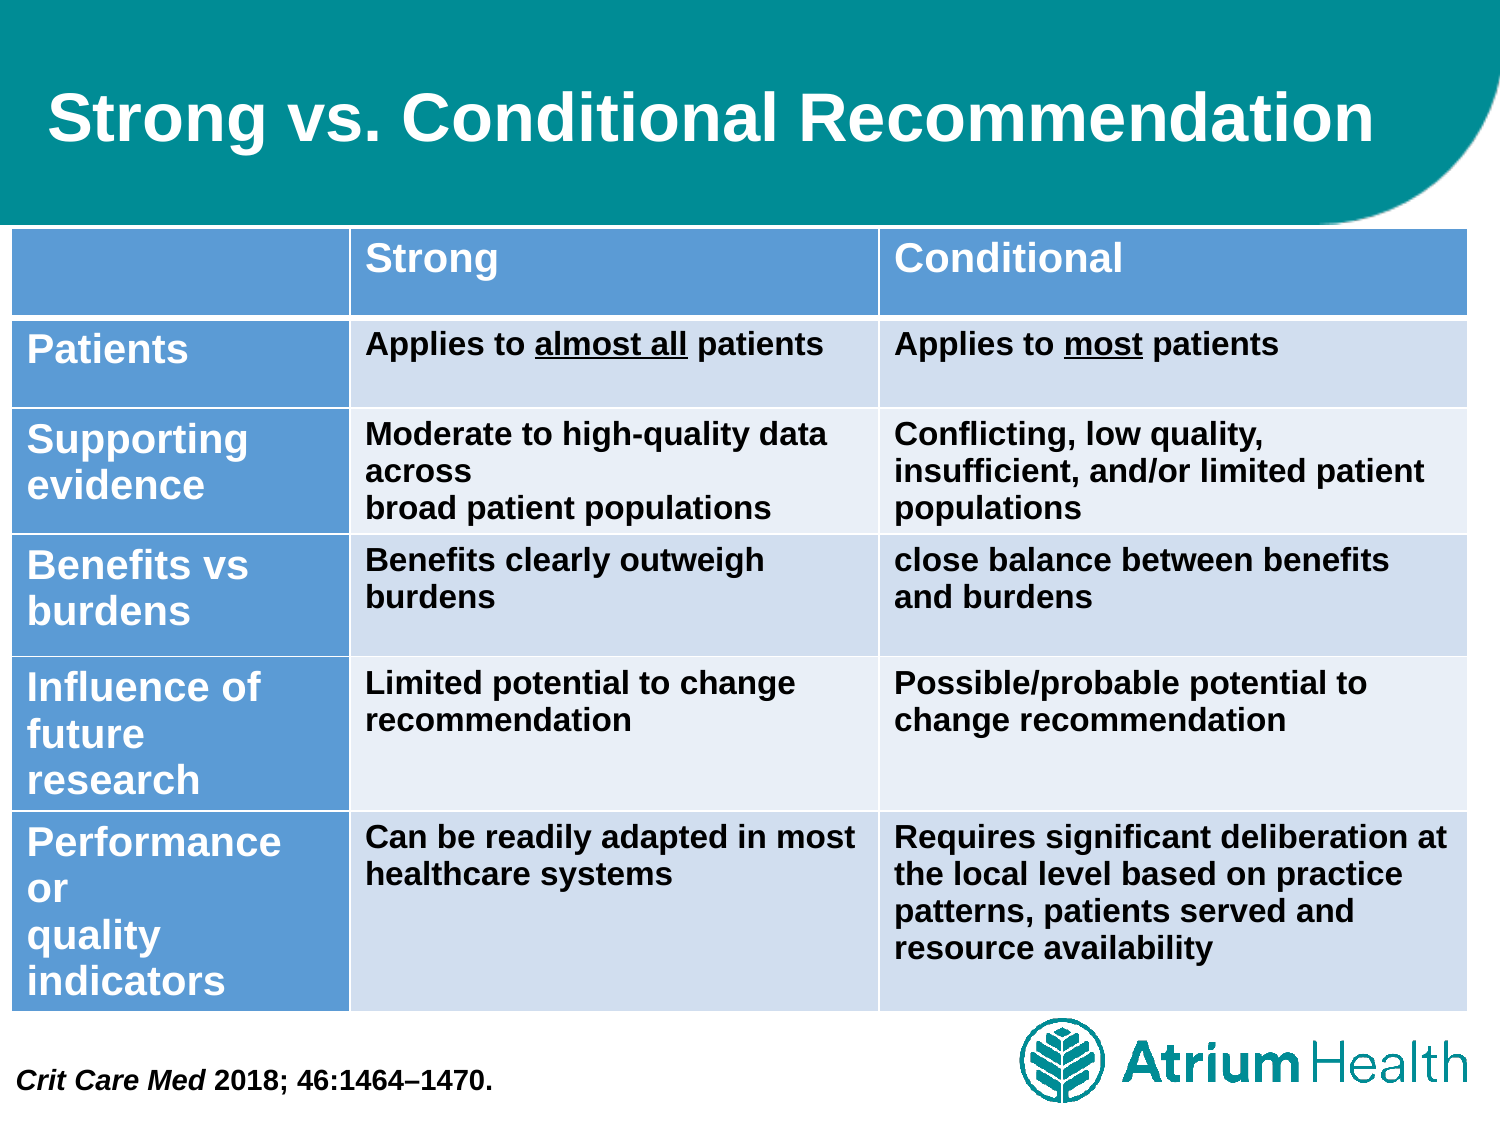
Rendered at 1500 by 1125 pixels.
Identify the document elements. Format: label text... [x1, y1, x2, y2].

table_cell Conflicting, low quality, insufficient, and/or limited patient populations [880, 409, 1467, 533]
table_cell Influence of future research [12, 657, 349, 810]
title Strong vs. Conditional Recommendation [32, 10, 1474, 228]
table_cell Can be readily adapted in most healthcare systems [351, 812, 878, 1011]
table_cell Applies to almost all patients [351, 321, 878, 407]
table_cell Moderate to high-quality data across broad patient populations [351, 409, 878, 533]
table_cell Limited potential to change recommendation [351, 657, 878, 810]
picture [0, 0, 1500, 225]
table_header Strong [351, 229, 878, 315]
table_cell close balance between benefits and burdens [880, 535, 1467, 656]
table_cell Possible/probable potential to change recommendation [880, 657, 1467, 810]
table_cell Benefits vs burdens [12, 535, 349, 656]
table_cell Performance or quality indicators [12, 812, 349, 1011]
table_cell Patients [12, 321, 349, 407]
table_cell Requires significant deliberation at the local level based on practice patterns, patients served and resource availability [880, 812, 1467, 1011]
table_header [12, 229, 349, 315]
text_box Crit Care Med 2018; 46:1464–1470. [0, 1054, 509, 1104]
table_header Conditional [880, 229, 1467, 315]
picture [977, 975, 1500, 1125]
table_cell Benefits clearly outweigh burdens [351, 535, 878, 656]
table_cell Applies to most patients [880, 321, 1467, 407]
table_cell Supporting evidence [12, 409, 349, 533]
